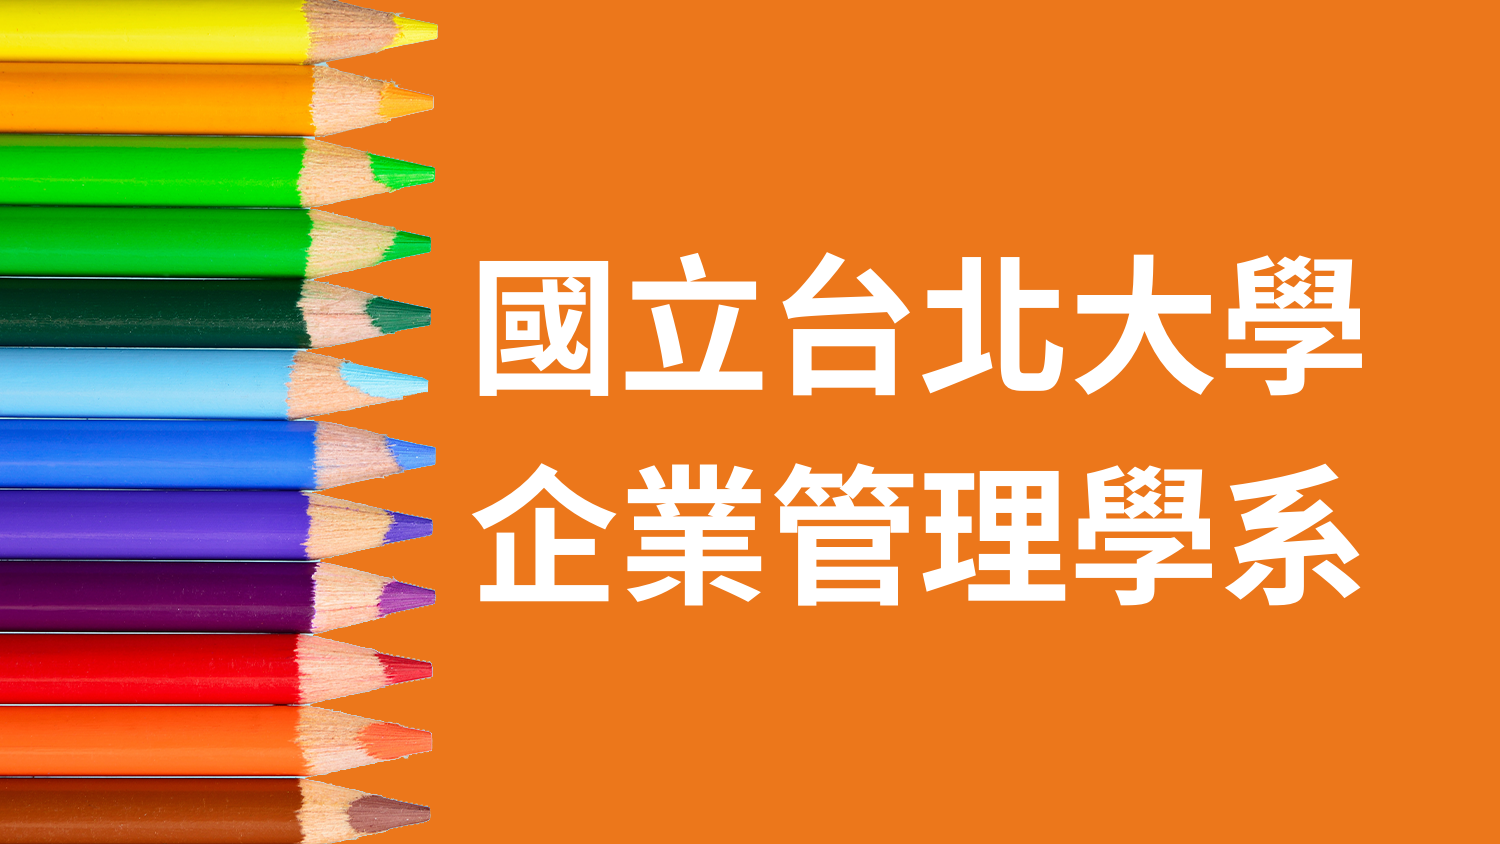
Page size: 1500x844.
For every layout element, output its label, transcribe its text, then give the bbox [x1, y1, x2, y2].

picture [0, 0, 438, 844]
list 國立台北大學 企業管理學系 [454, 161, 1500, 694]
